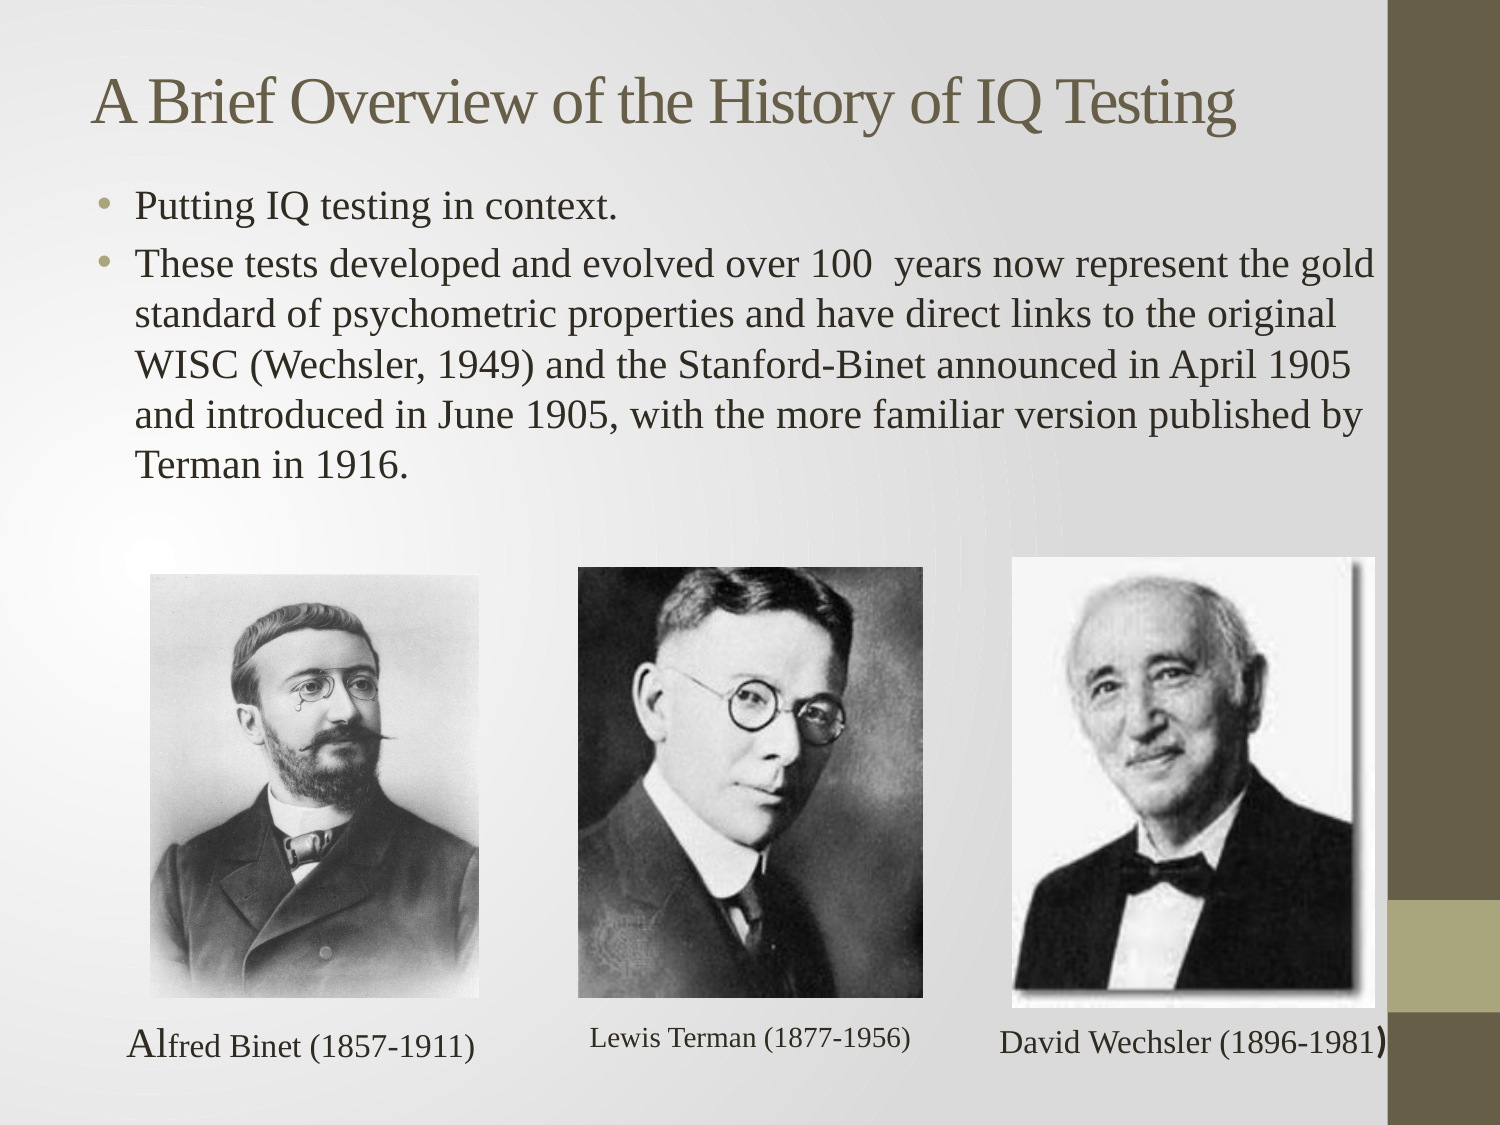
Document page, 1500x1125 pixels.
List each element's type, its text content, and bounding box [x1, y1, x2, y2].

title A Brief Overview of the History of IQ Testing [75, 2, 1426, 170]
text_box Alfred Binet (1857-1911) [111, 1008, 491, 1074]
list Putting IQ testing in context. These tests developed and evolved over 100 years now represent the gold standard of psychometric properties and have direct links to the original WISC (Wechsler, 1949) and the Stanford-Binet announced in April 1905 and introduced in June 1905, with the more familiar version published by Terman in 1916. [63, 170, 1439, 558]
text_box David Wechsler (1896-1981) [984, 1008, 1403, 1069]
text_box Lewis Terman (1877-1956) [574, 1010, 927, 1061]
picture [1011, 557, 1376, 1008]
picture [578, 566, 924, 999]
picture [149, 574, 479, 999]
